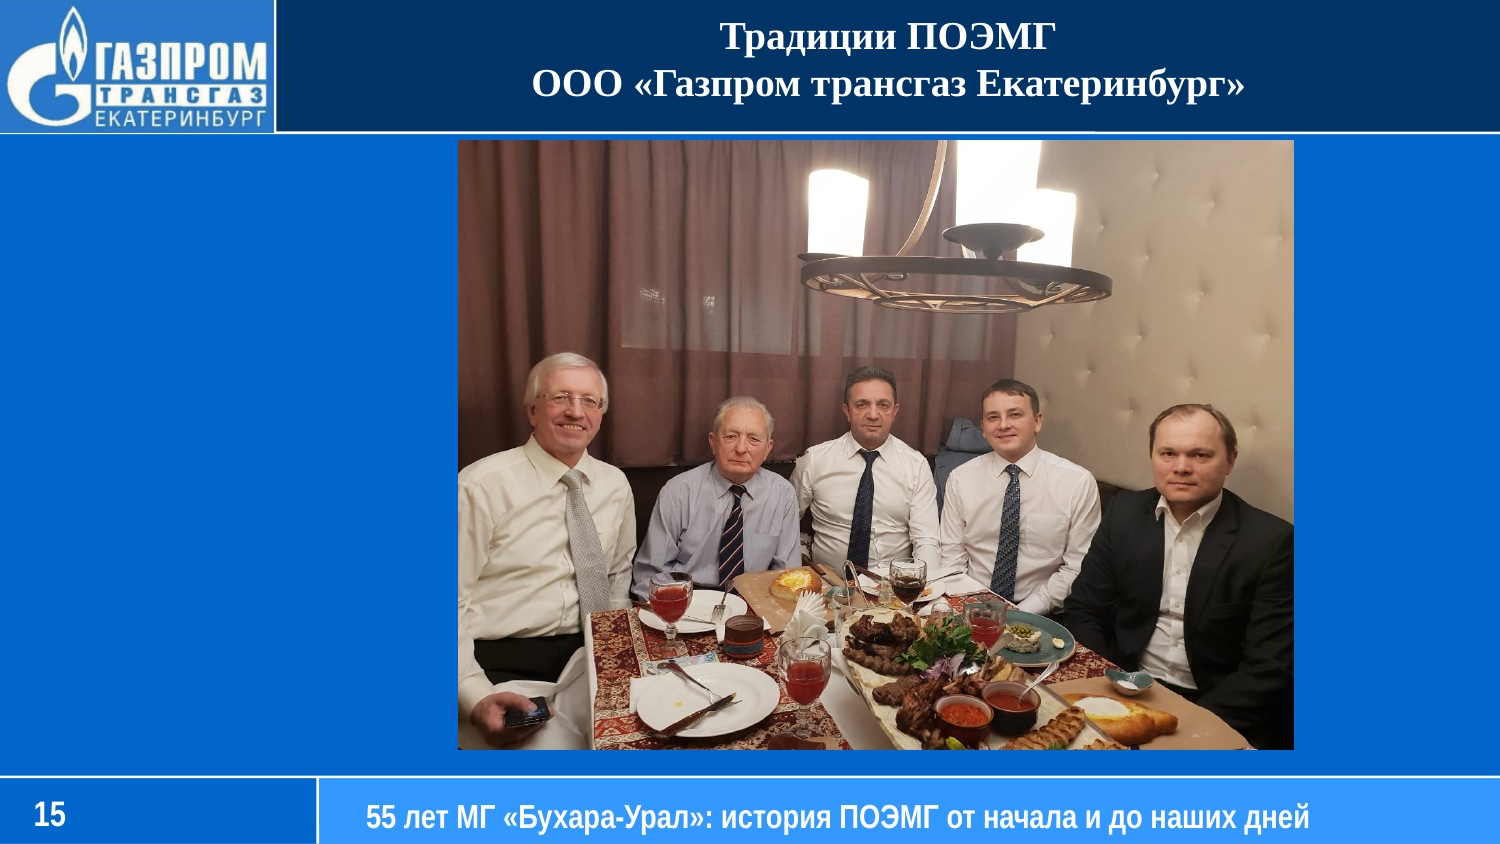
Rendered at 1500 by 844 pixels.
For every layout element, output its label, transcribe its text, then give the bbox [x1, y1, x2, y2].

text_box 55 лет МГ «Бухара-Урал»: история ПОЭМГ от начала и до наших дней [351, 787, 1500, 843]
picture [458, 140, 1294, 750]
title Традиции ПОЭМГ ООО «Газпром трансгаз Екатеринбург» [277, 0, 1500, 106]
picture [0, 0, 274, 133]
text_box 15 [33, 782, 278, 842]
